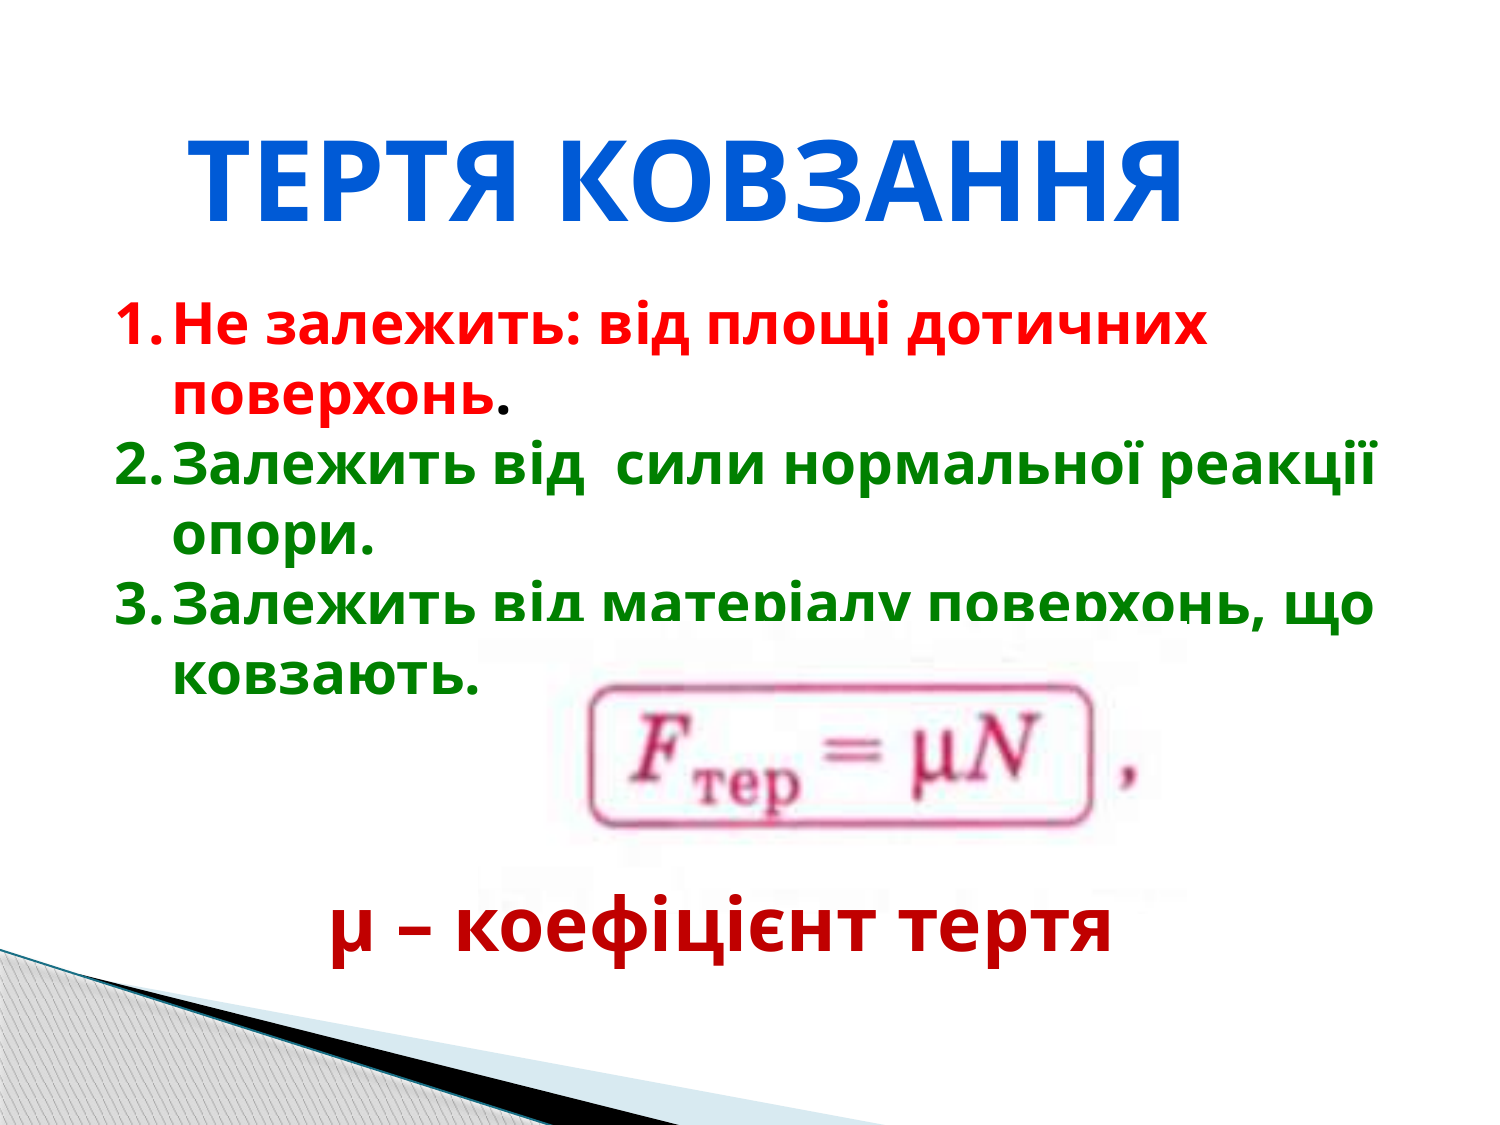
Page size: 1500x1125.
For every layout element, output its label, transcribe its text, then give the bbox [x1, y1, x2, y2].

text_box μ – коефіцієнт тертя [312, 869, 1500, 975]
picture [478, 621, 1188, 914]
text_box Не залежить: від площі дотичних поверхонь. Залежить від сили нормальної реакції опори. Залежить від матеріалу поверхонь, що ковзають. [100, 278, 1400, 759]
text_box Тертя ковзання [171, 101, 1235, 252]
